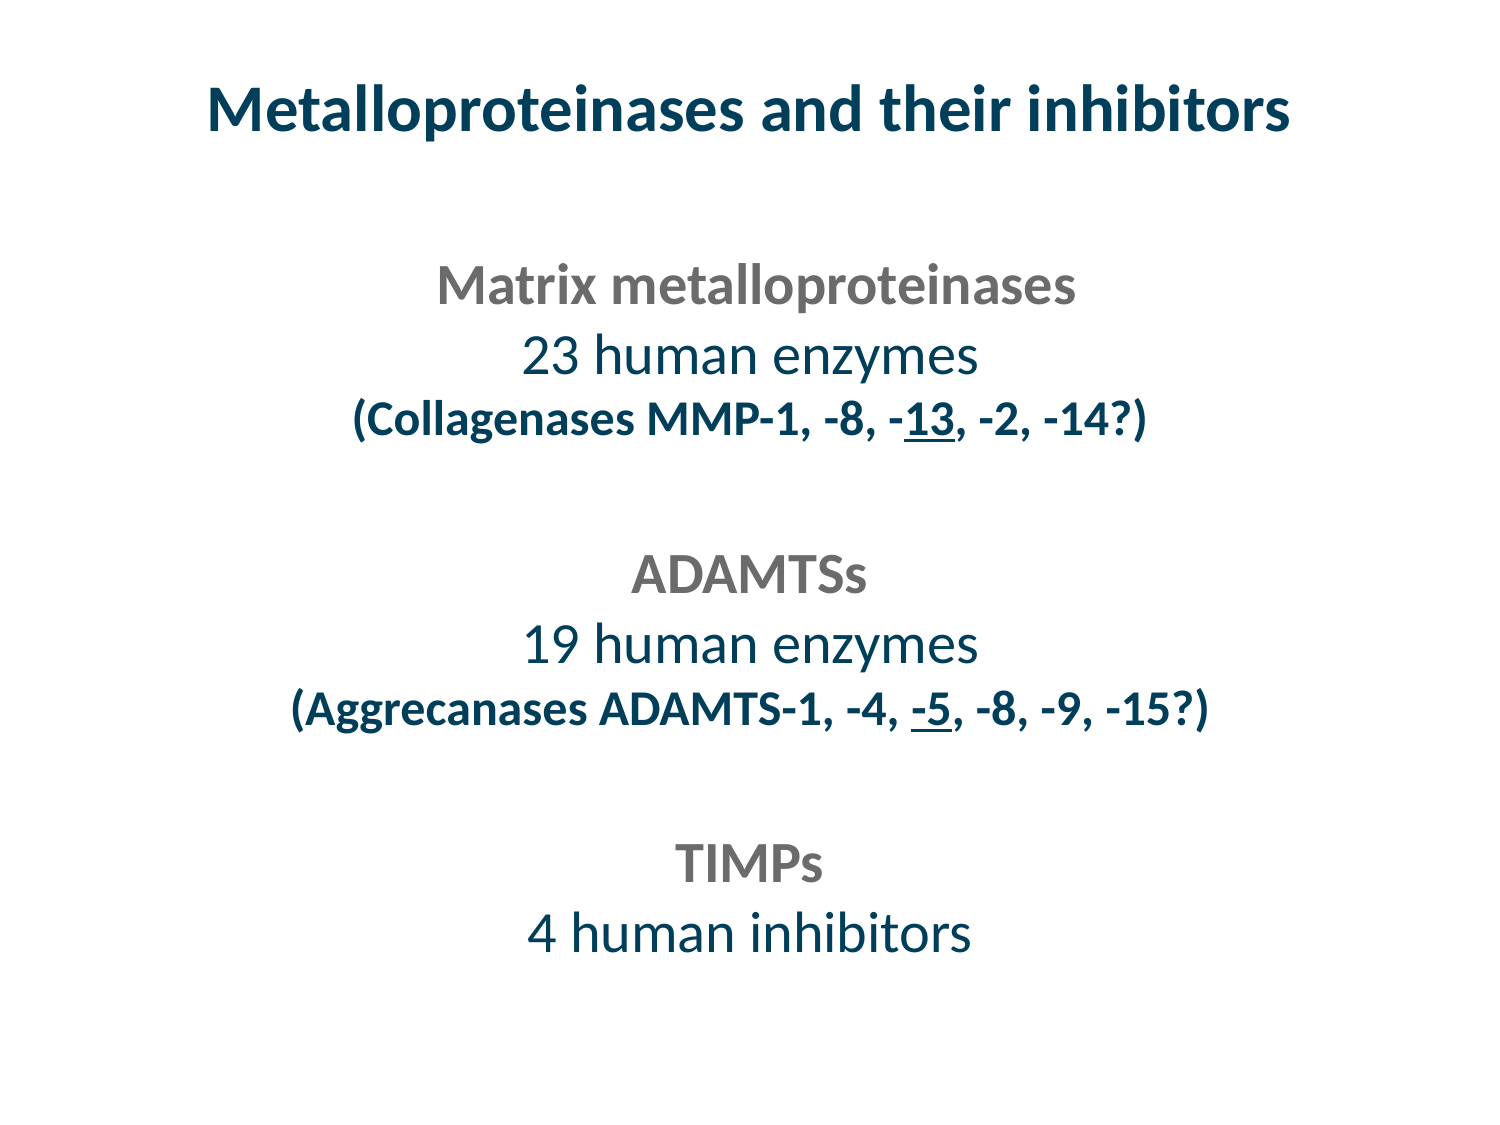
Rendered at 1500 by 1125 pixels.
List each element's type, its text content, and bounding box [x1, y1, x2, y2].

text_box ADAMTSs 19 human enzymes (Aggrecanases ADAMTS-1, -4, -5, -8, -9, -15?) [0, 527, 1500, 743]
text_box Matrix metalloproteinases 23 human enzymes (Collagenases MMP-1, -8, -13, -2, -14?) [0, 238, 1500, 454]
text_box Metalloproteinases and their inhibitors [0, 48, 1500, 161]
text_box TIMPs 4 human inhibitors [0, 817, 1500, 972]
